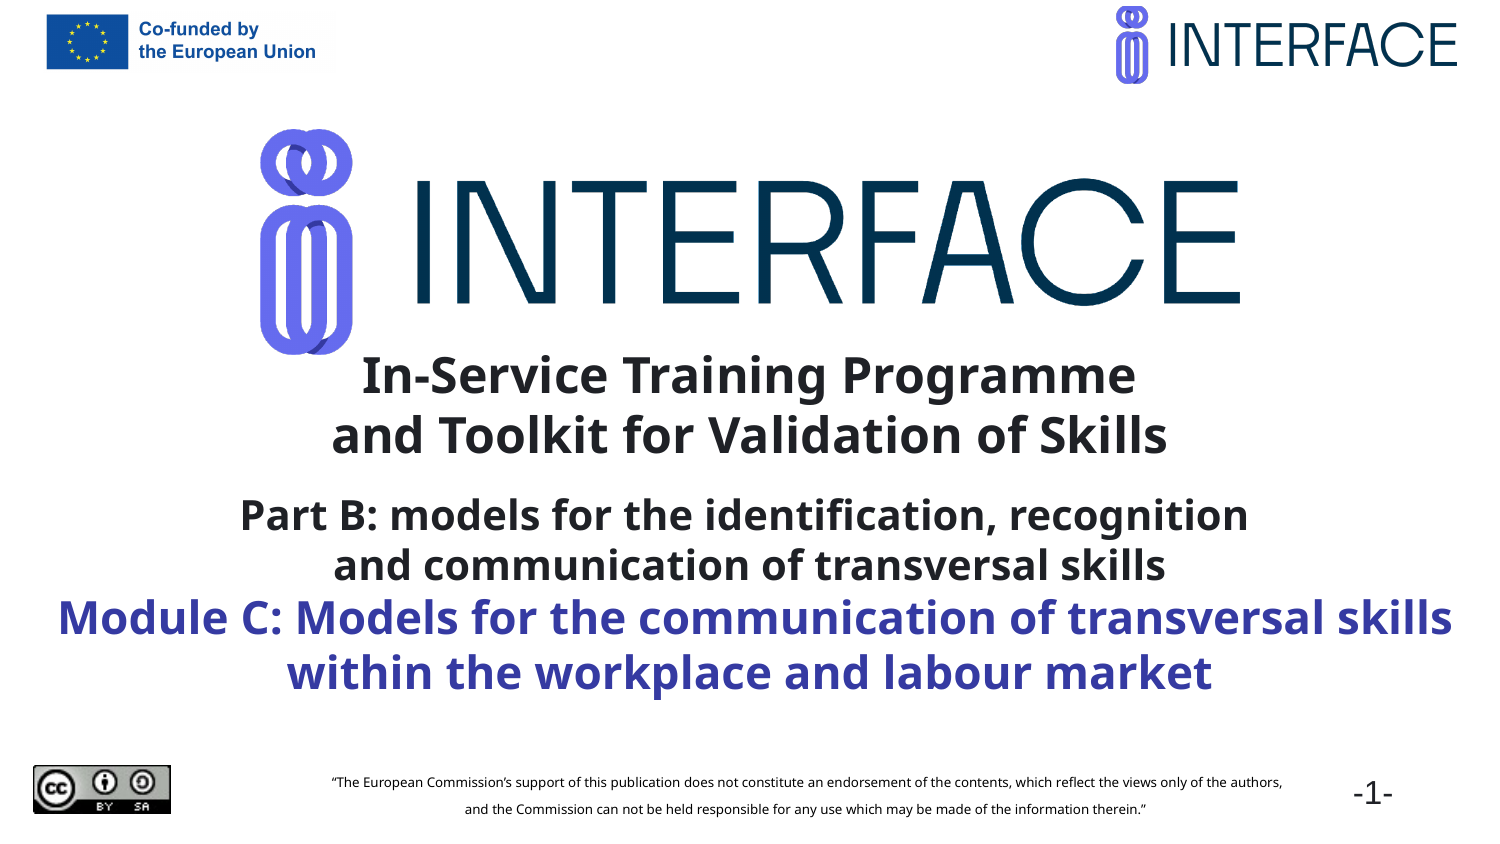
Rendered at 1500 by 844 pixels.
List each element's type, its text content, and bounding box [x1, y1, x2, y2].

text_box In-Service Training Programme and Toolkit for Validation of Skills Part B: models for the identification, recognition and communication of transversal skills Module C: Models for the communication of transversal skills within the workplace and labour market [0, 484, 1500, 714]
picture [33, 765, 171, 814]
picture [43, 11, 336, 73]
picture [260, 129, 1240, 355]
picture [1116, 6, 1457, 84]
